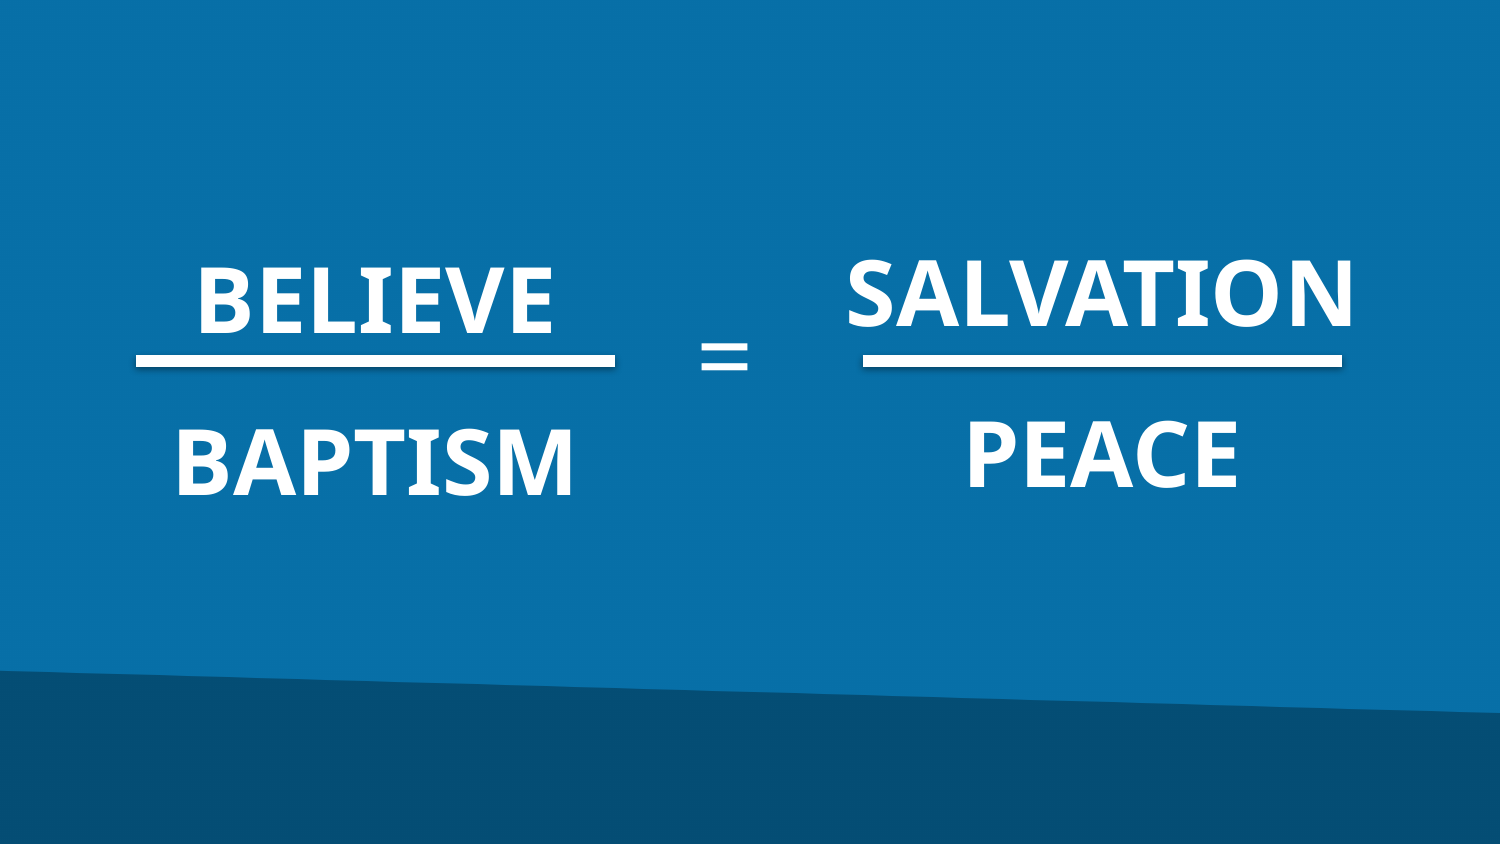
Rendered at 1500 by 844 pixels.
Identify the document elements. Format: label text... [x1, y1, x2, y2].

text_box SALVATION PEACE [798, 50, 1406, 657]
picture [0, 0, 1500, 712]
list BELIEVE BAPTISM [135, 58, 616, 354]
list BELIEVE BAPTISM [135, 374, 616, 665]
text_box = [681, 285, 769, 421]
